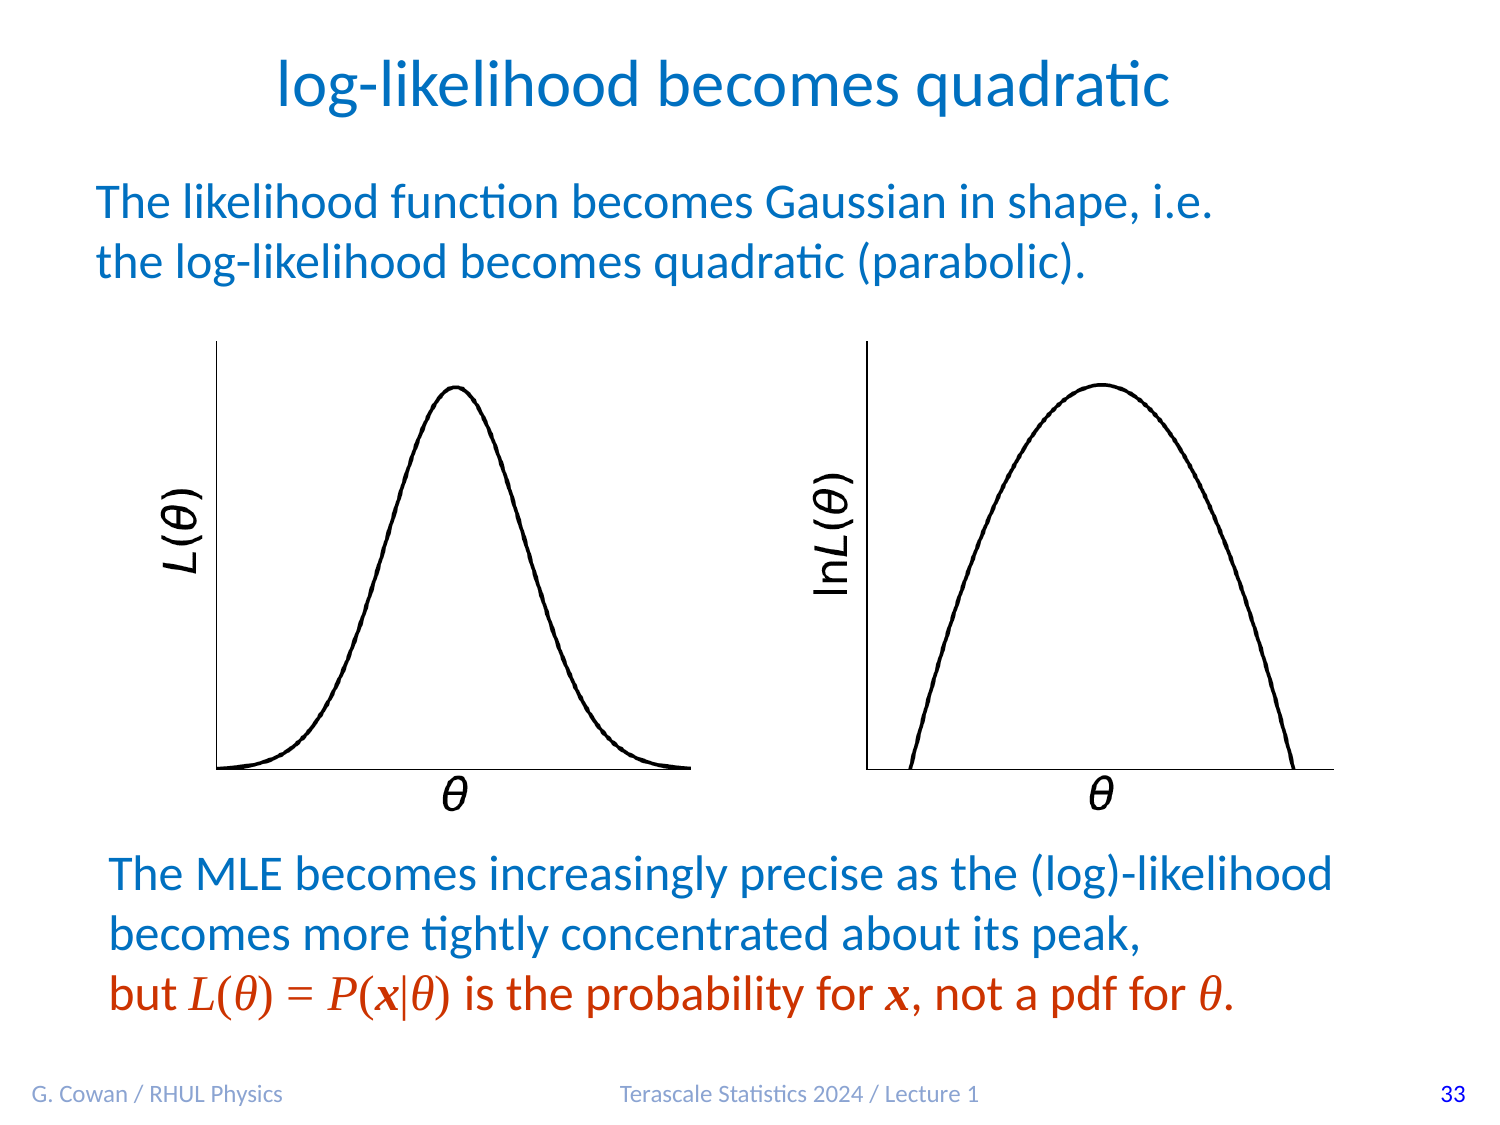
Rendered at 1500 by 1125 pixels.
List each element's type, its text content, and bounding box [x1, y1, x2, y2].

text_box log-likelihood becomes quadratic [80, 32, 1368, 120]
picture [136, 341, 692, 815]
slide_number 33 [1262, 1062, 1481, 1123]
picture [788, 341, 1334, 815]
slide_number G. Cowan / RHUL Physics [16, 1062, 338, 1123]
text_box The likelihood function becomes Gaussian in shape, i.e. the log-likelihood becomes quadratic (parabolic). [80, 161, 1296, 297]
text_box The MLE becomes increasingly precise as the (log)-likelihood becomes more tightly concentrated about its peak, but L(θ) = P(x|θ) is the probability for x, not a pdf for θ. [93, 832, 1415, 1028]
footer Terascale Statistics 2024 / Lecture 1 [338, 1062, 1262, 1123]
